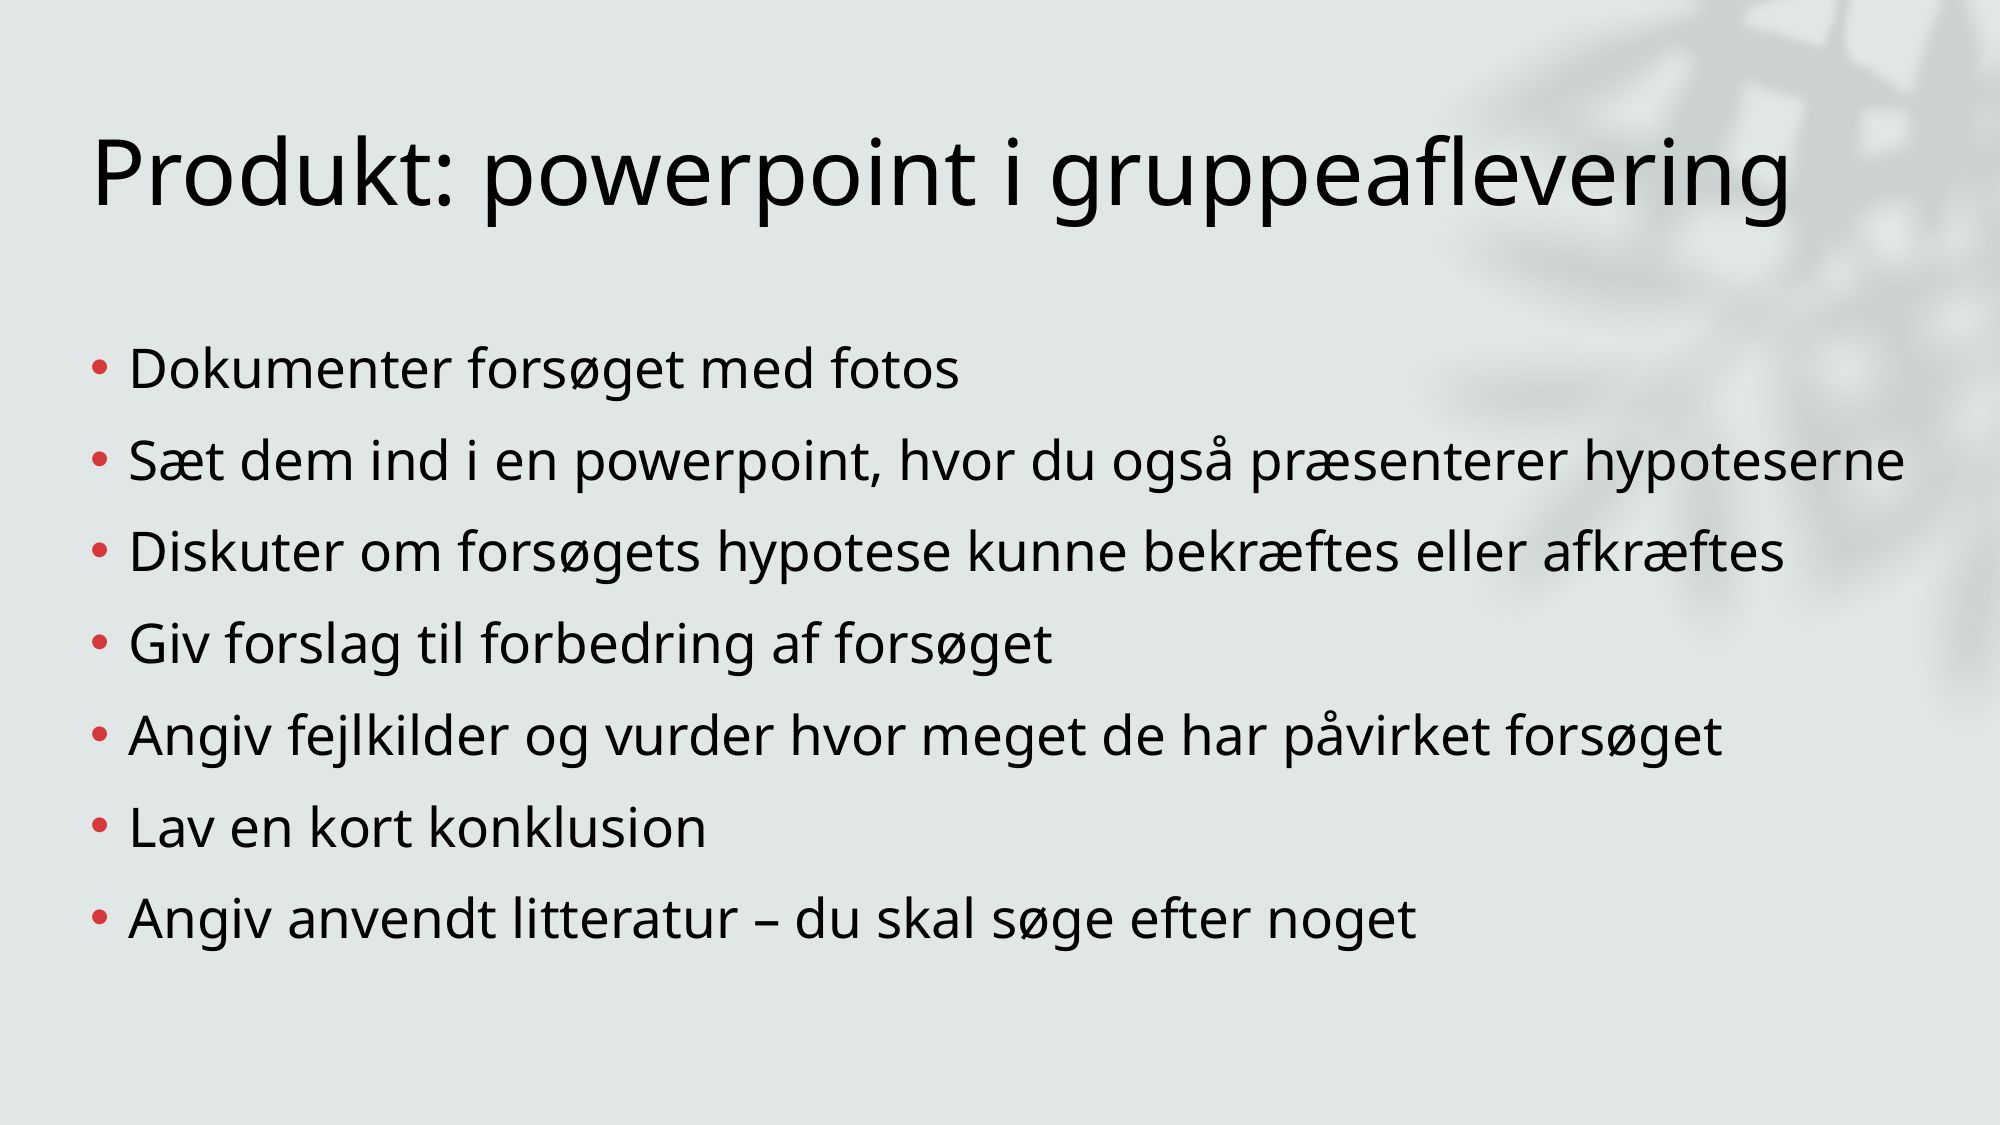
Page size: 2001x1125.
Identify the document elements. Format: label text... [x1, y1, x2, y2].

list Dokumenter forsøget med fotos Sæt dem ind i en powerpoint, hvor du også præsenterer hypoteserne Diskuter om forsøgets hypotese kunne bekræftes eller afkræftes Giv forslag til forbedring af forsøget Angiv fejlkilder og vurder hvor meget de har påvirket forsøget Lav en kort konklusion Angiv anvendt litteratur – du skal søge efter noget [75, 319, 1925, 1009]
title Produkt: powerpoint i gruppeaflevering [75, 60, 1863, 278]
